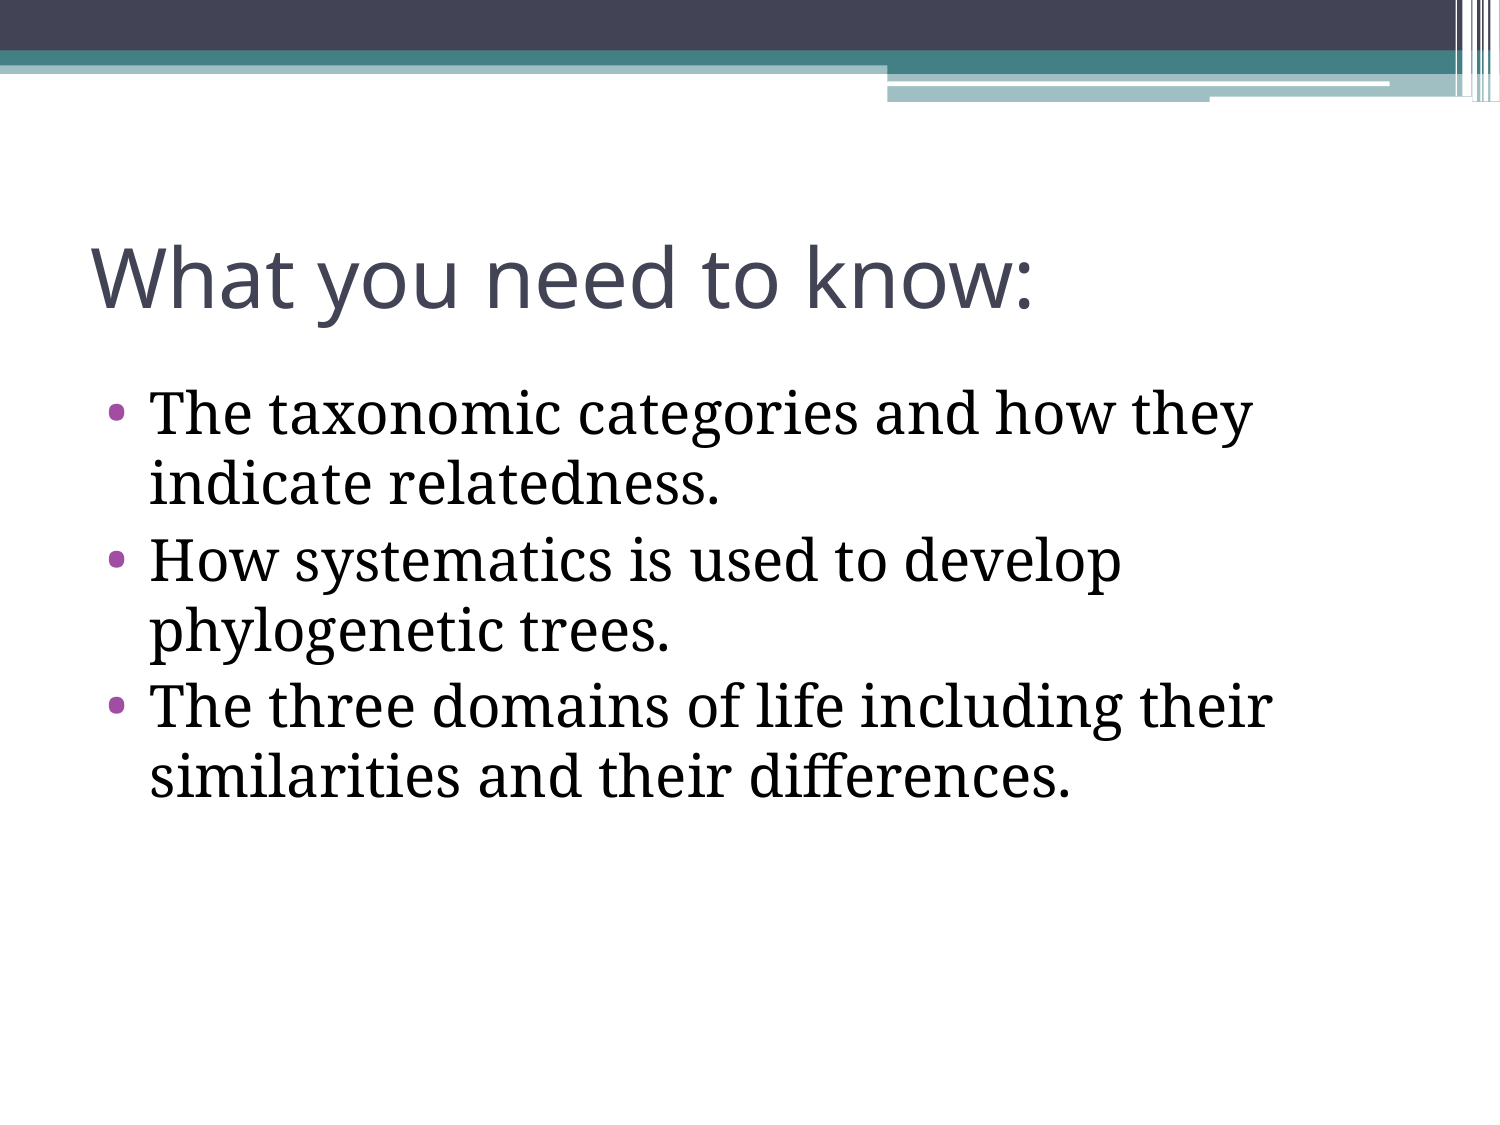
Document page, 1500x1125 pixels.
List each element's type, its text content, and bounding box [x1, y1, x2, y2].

title What you need to know: [75, 187, 1425, 363]
list The taxonomic categories and how they indicate relatedness. How systematics is used to develop phylogenetic trees. The three domains of life including their similarities and their differences. [75, 369, 1425, 1079]
